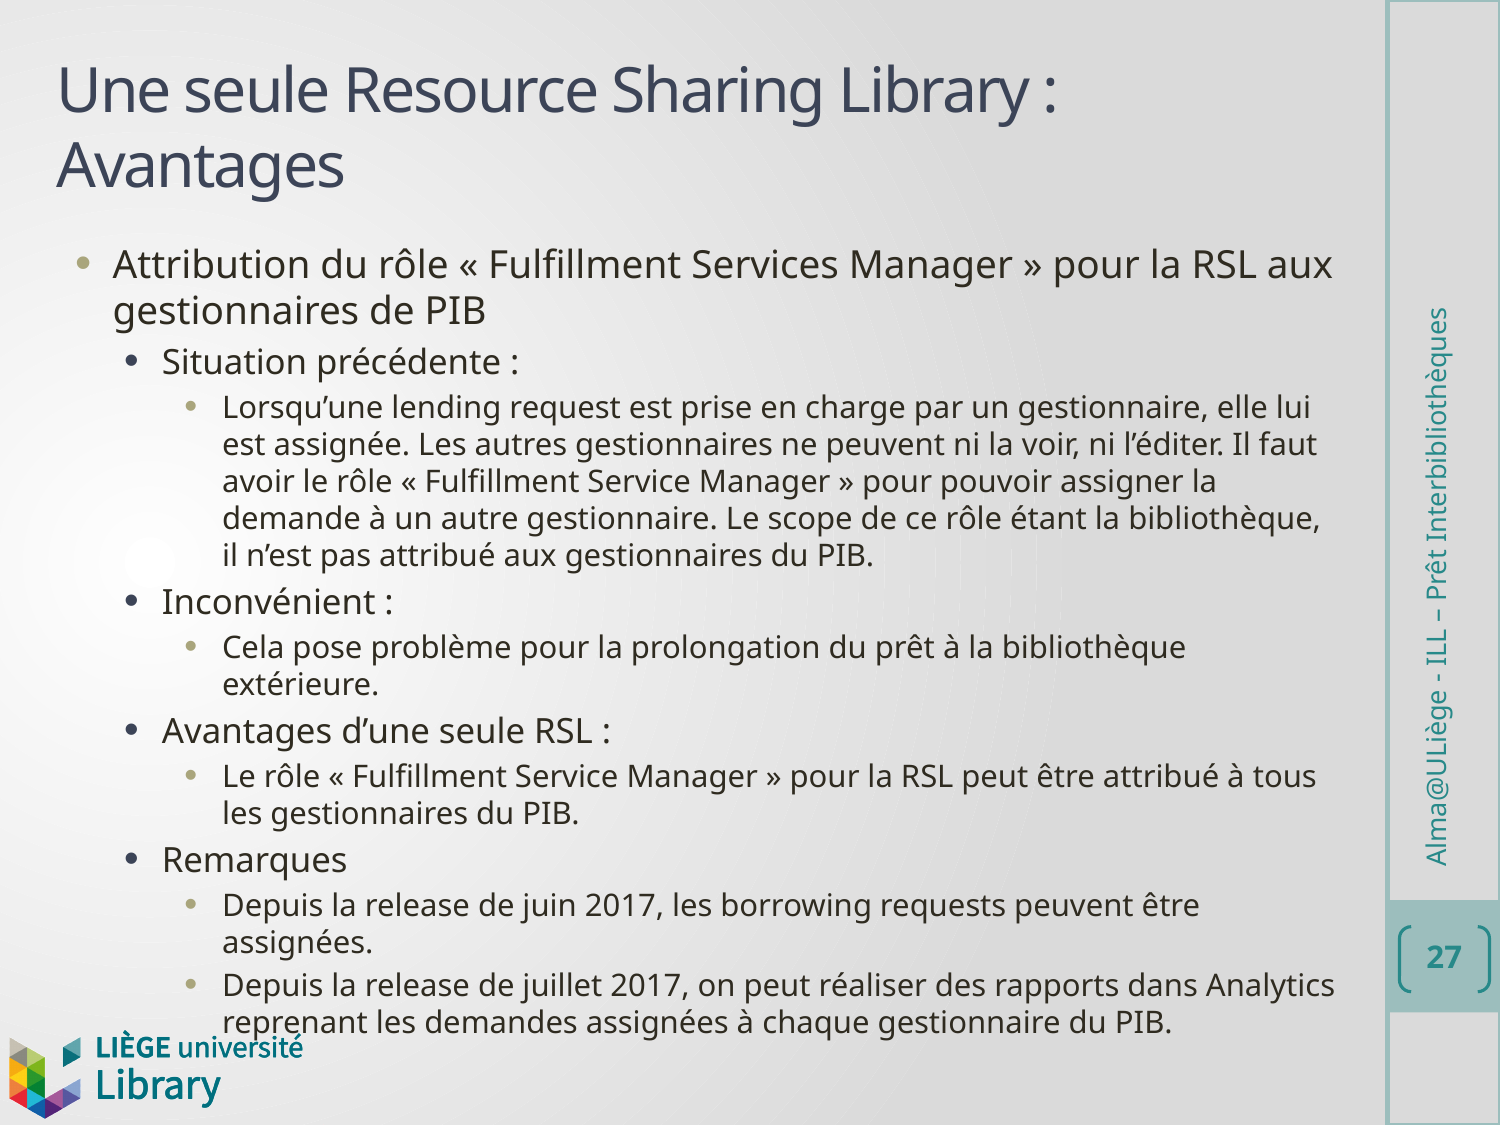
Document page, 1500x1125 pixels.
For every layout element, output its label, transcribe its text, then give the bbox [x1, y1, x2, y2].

list Attribution du rôle « Fulfillment Services Manager » pour la RSL aux gestionnaires de PIB Situation précédente : Lorsqu’une lending request est prise en charge par un gestionnaire, elle lui est assignée. Les autres gestionnaires ne peuvent ni la voir, ni l’éditer. Il faut avoir le rôle « Fulfillment Service Manager » pour pouvoir assigner la demande à un autre gestionnaire. Le scope de ce rôle étant la bibliothèque, il n’est pas attribué aux gestionnaires du PIB. Inconvénient : Cela pose problème pour la prolongation du prêt à la bibliothèque extérieure. Avantages d’une seule RSL : Le rôle « Fulfillment Service Manager » pour la RSL peut être attribué à tous les gestionnaires du PIB. Remarques Depuis la release de juin 2017, les borrowing requests peuvent être assignées. Depuis la release de juillet 2017, on peut réaliser des rapports dans Analytics reprenant les demandes assignées à chaque gestionnaire du PIB. [41, 231, 1353, 1050]
slide_number 27 [1397, 925, 1492, 994]
title Une seule Resource Sharing Library : Avantages [41, 30, 1353, 219]
footer Alma@ULiège - ILL – Prêt Interbibliothèques [1411, 31, 1472, 882]
picture [1, 1026, 324, 1125]
